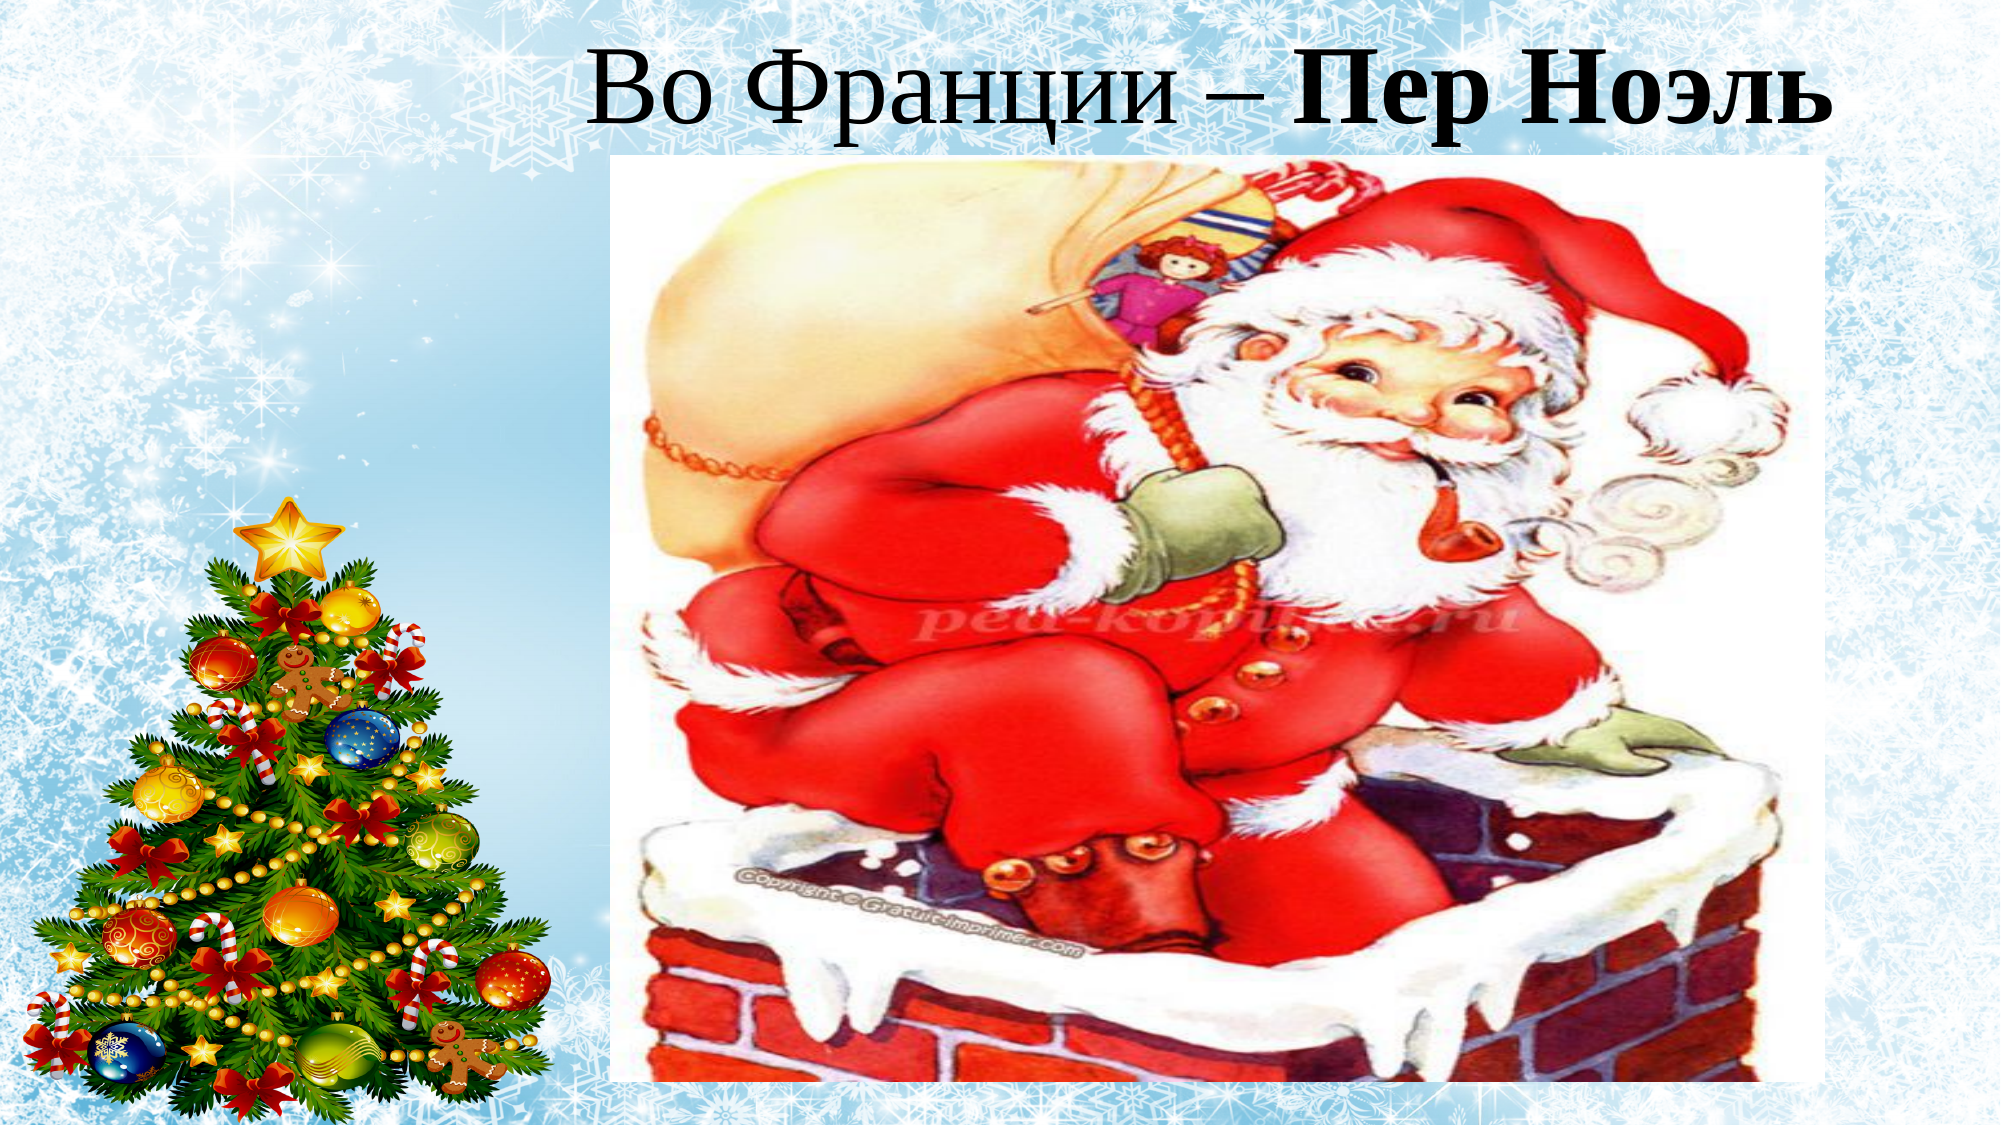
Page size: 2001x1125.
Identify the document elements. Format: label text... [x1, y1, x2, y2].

title Во Франции – Пер Ноэль [249, 0, 2000, 156]
picture [0, 0, 2001, 1125]
